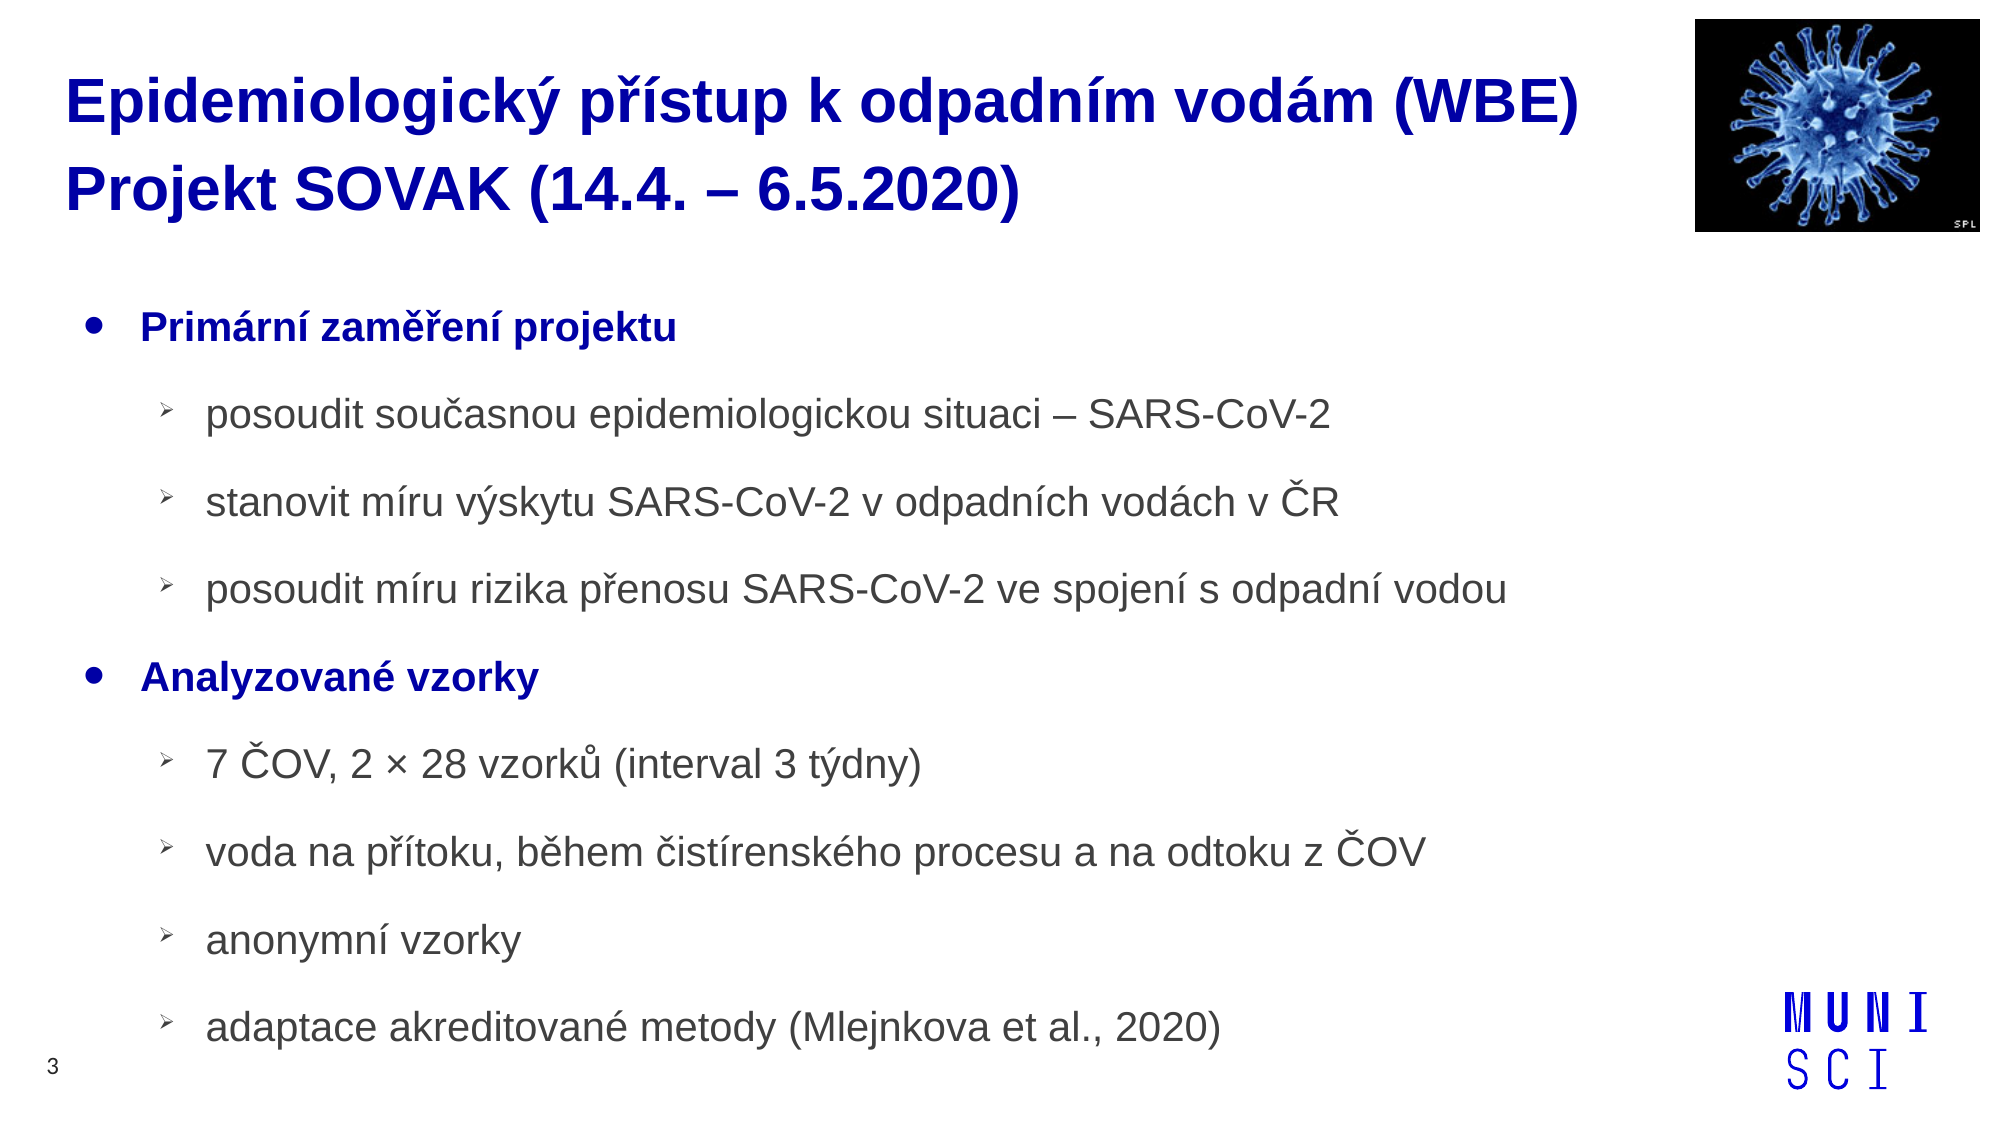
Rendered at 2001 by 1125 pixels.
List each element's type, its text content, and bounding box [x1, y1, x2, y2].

text_box Epidemiologický přístup k odpadním vodám (WBE) Projekt SOVAK (14.4. – 6.5.2020) [50, 52, 1843, 295]
text_box Primární zaměření projektu posoudit současnou epidemiologickou situaci – SARS-CoV-2 stanovit míru výskytu SARS-CoV-2 v odpadních vodách v ČR posoudit míru rizika přenosu SARS-CoV-2 ve spojení s odpadní vodou Analyzované vzorky 7 ČOV, 2 × 28 vzorků (interval 3 týdny) voda na přítoku, během čistírenského procesu a na odtoku z ČOV anonymní vzorky adaptace akreditované metody (Mlejnkova et al., 2020) [68, 267, 1980, 657]
picture [1695, 18, 1981, 232]
slide_number 3 [31, 1034, 499, 1095]
